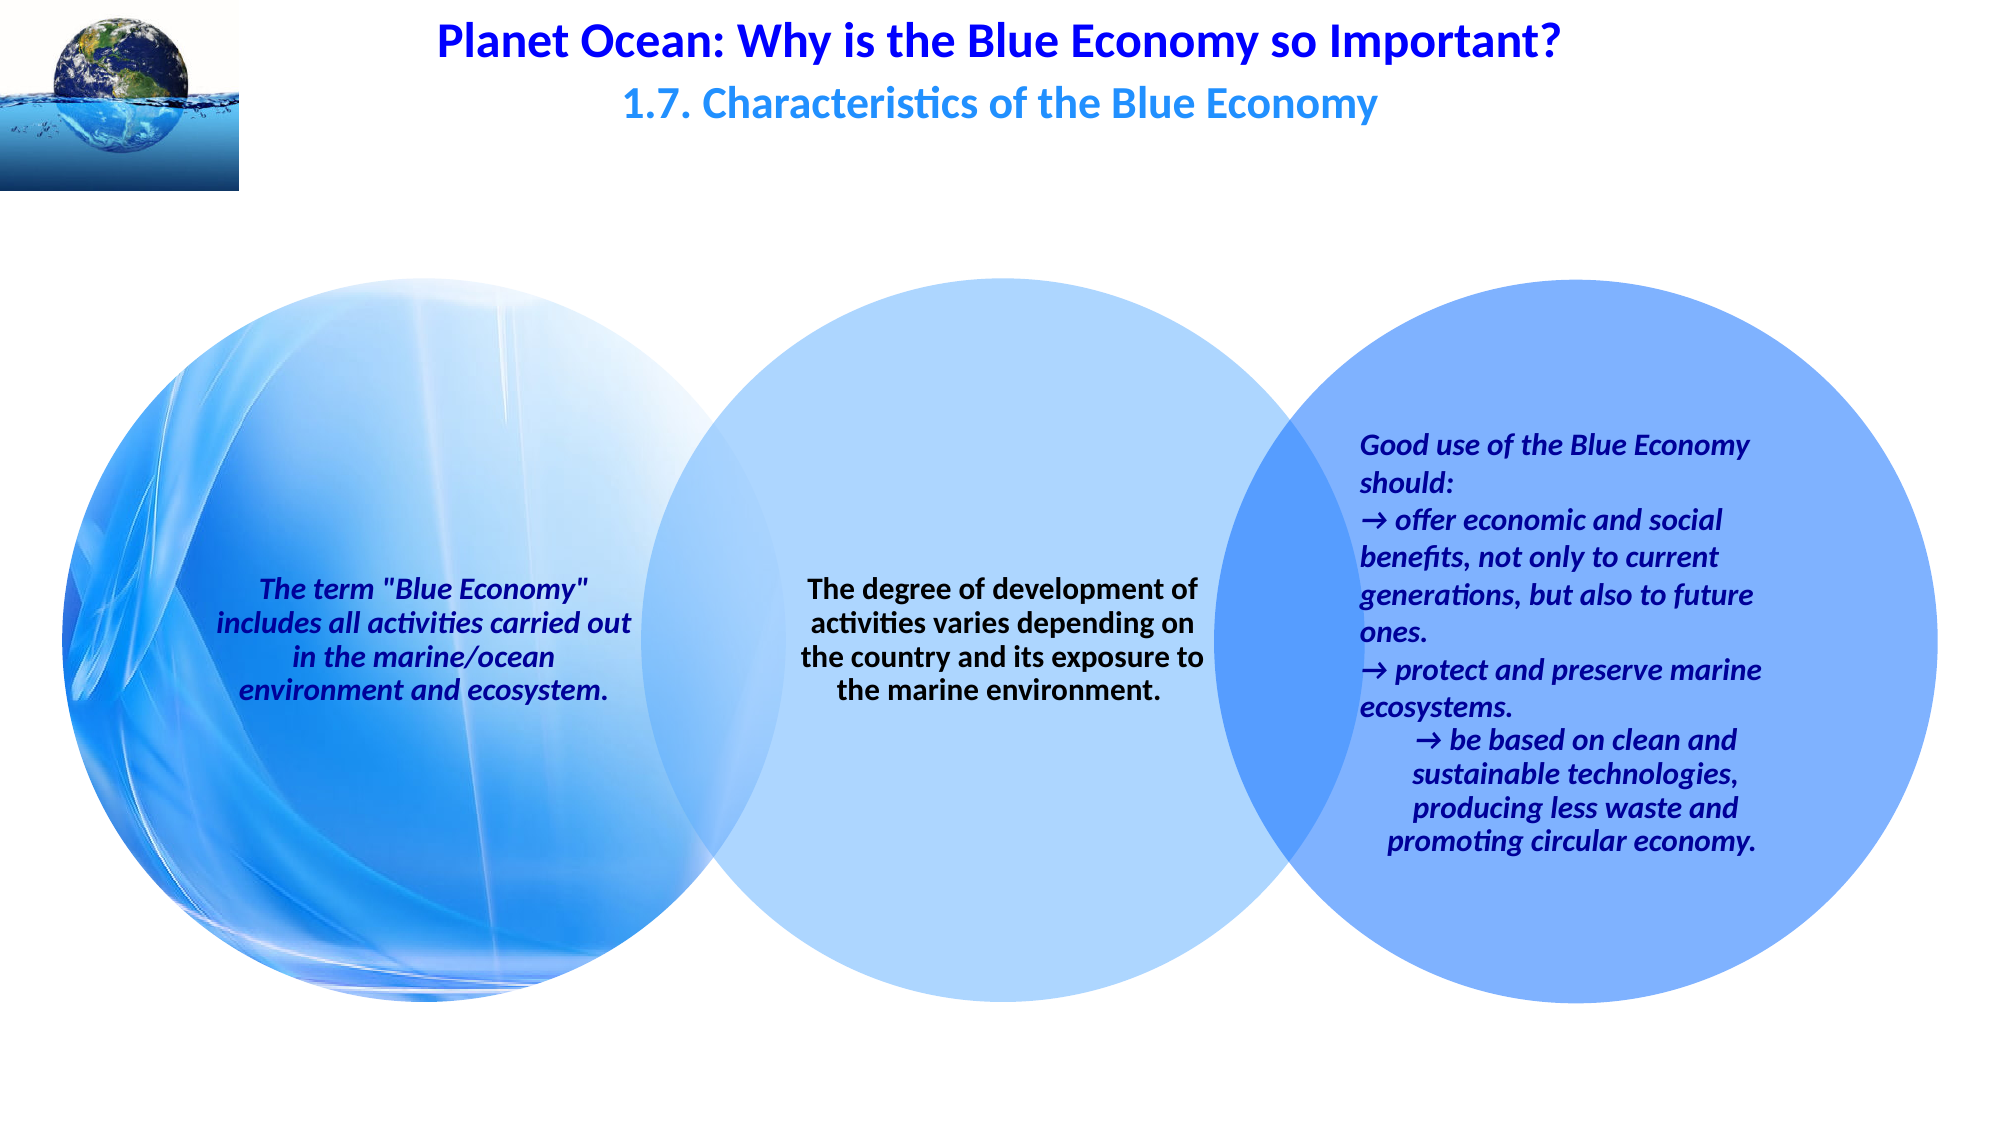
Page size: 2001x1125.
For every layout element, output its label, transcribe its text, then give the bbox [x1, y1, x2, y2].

text_box 1.7. Characteristics of the Blue Economy [239, 65, 2000, 136]
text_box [61, 201, 1945, 1079]
text_box Planet Ocean: Why is the Blue Economy so Important? [239, 0, 2000, 65]
picture [0, 0, 239, 191]
